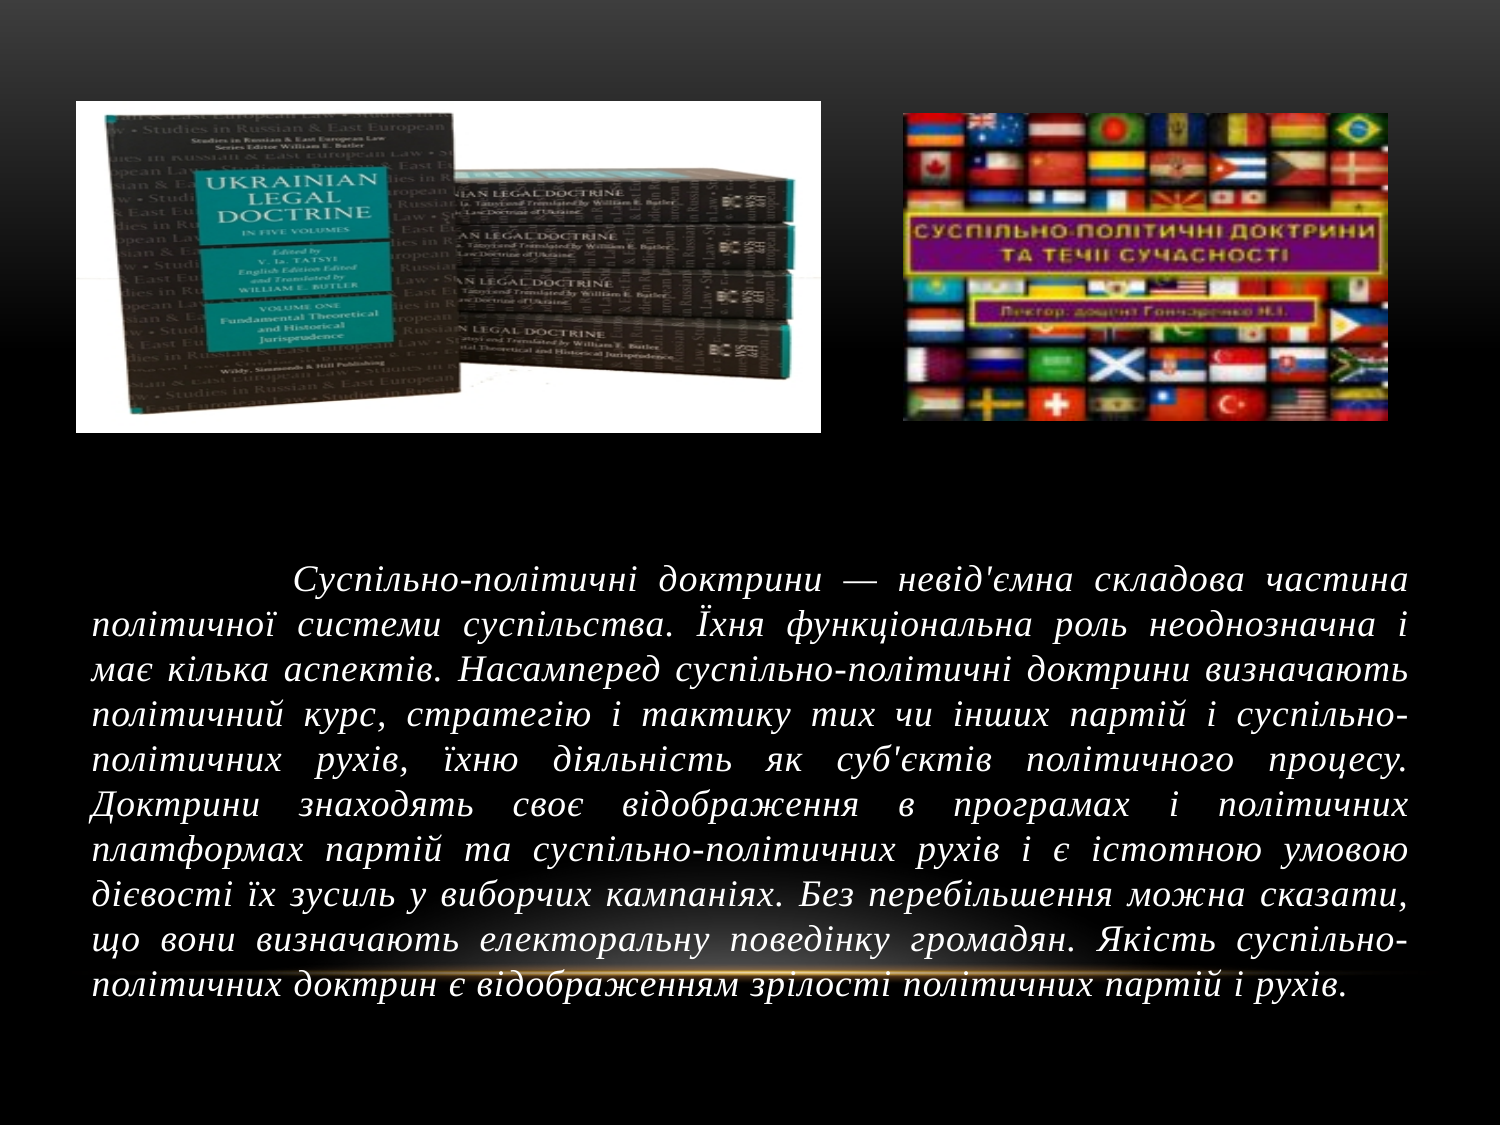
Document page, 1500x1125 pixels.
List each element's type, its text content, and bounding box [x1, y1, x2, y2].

picture [0, 0, 1500, 1125]
title Суспільно-політичні доктрини — невід'ємна складова частина політичної системи суспільства. Їхня функціональна роль неоднозначна і має кілька аспектів. Насамперед суспільно-політичні доктрини визначають політичний курс, стратегію і тактику тих чи інших партій і суспільно-політичних рухів, їхню діяльність як суб'єктів політичного процесу. Доктрини знаходять своє відображення в програмах і політичних платформах партій та суспільно-політичних рухів і є істотною умовою дієвості їх зусиль у виборчих кампаніях. Без перебільшення можна сказати, що вони визначають електоральну поведінку громадян. Якість суспільно-політичних доктрин є відображенням зрілості політичних партій і рухів. [76, 468, 1427, 1012]
